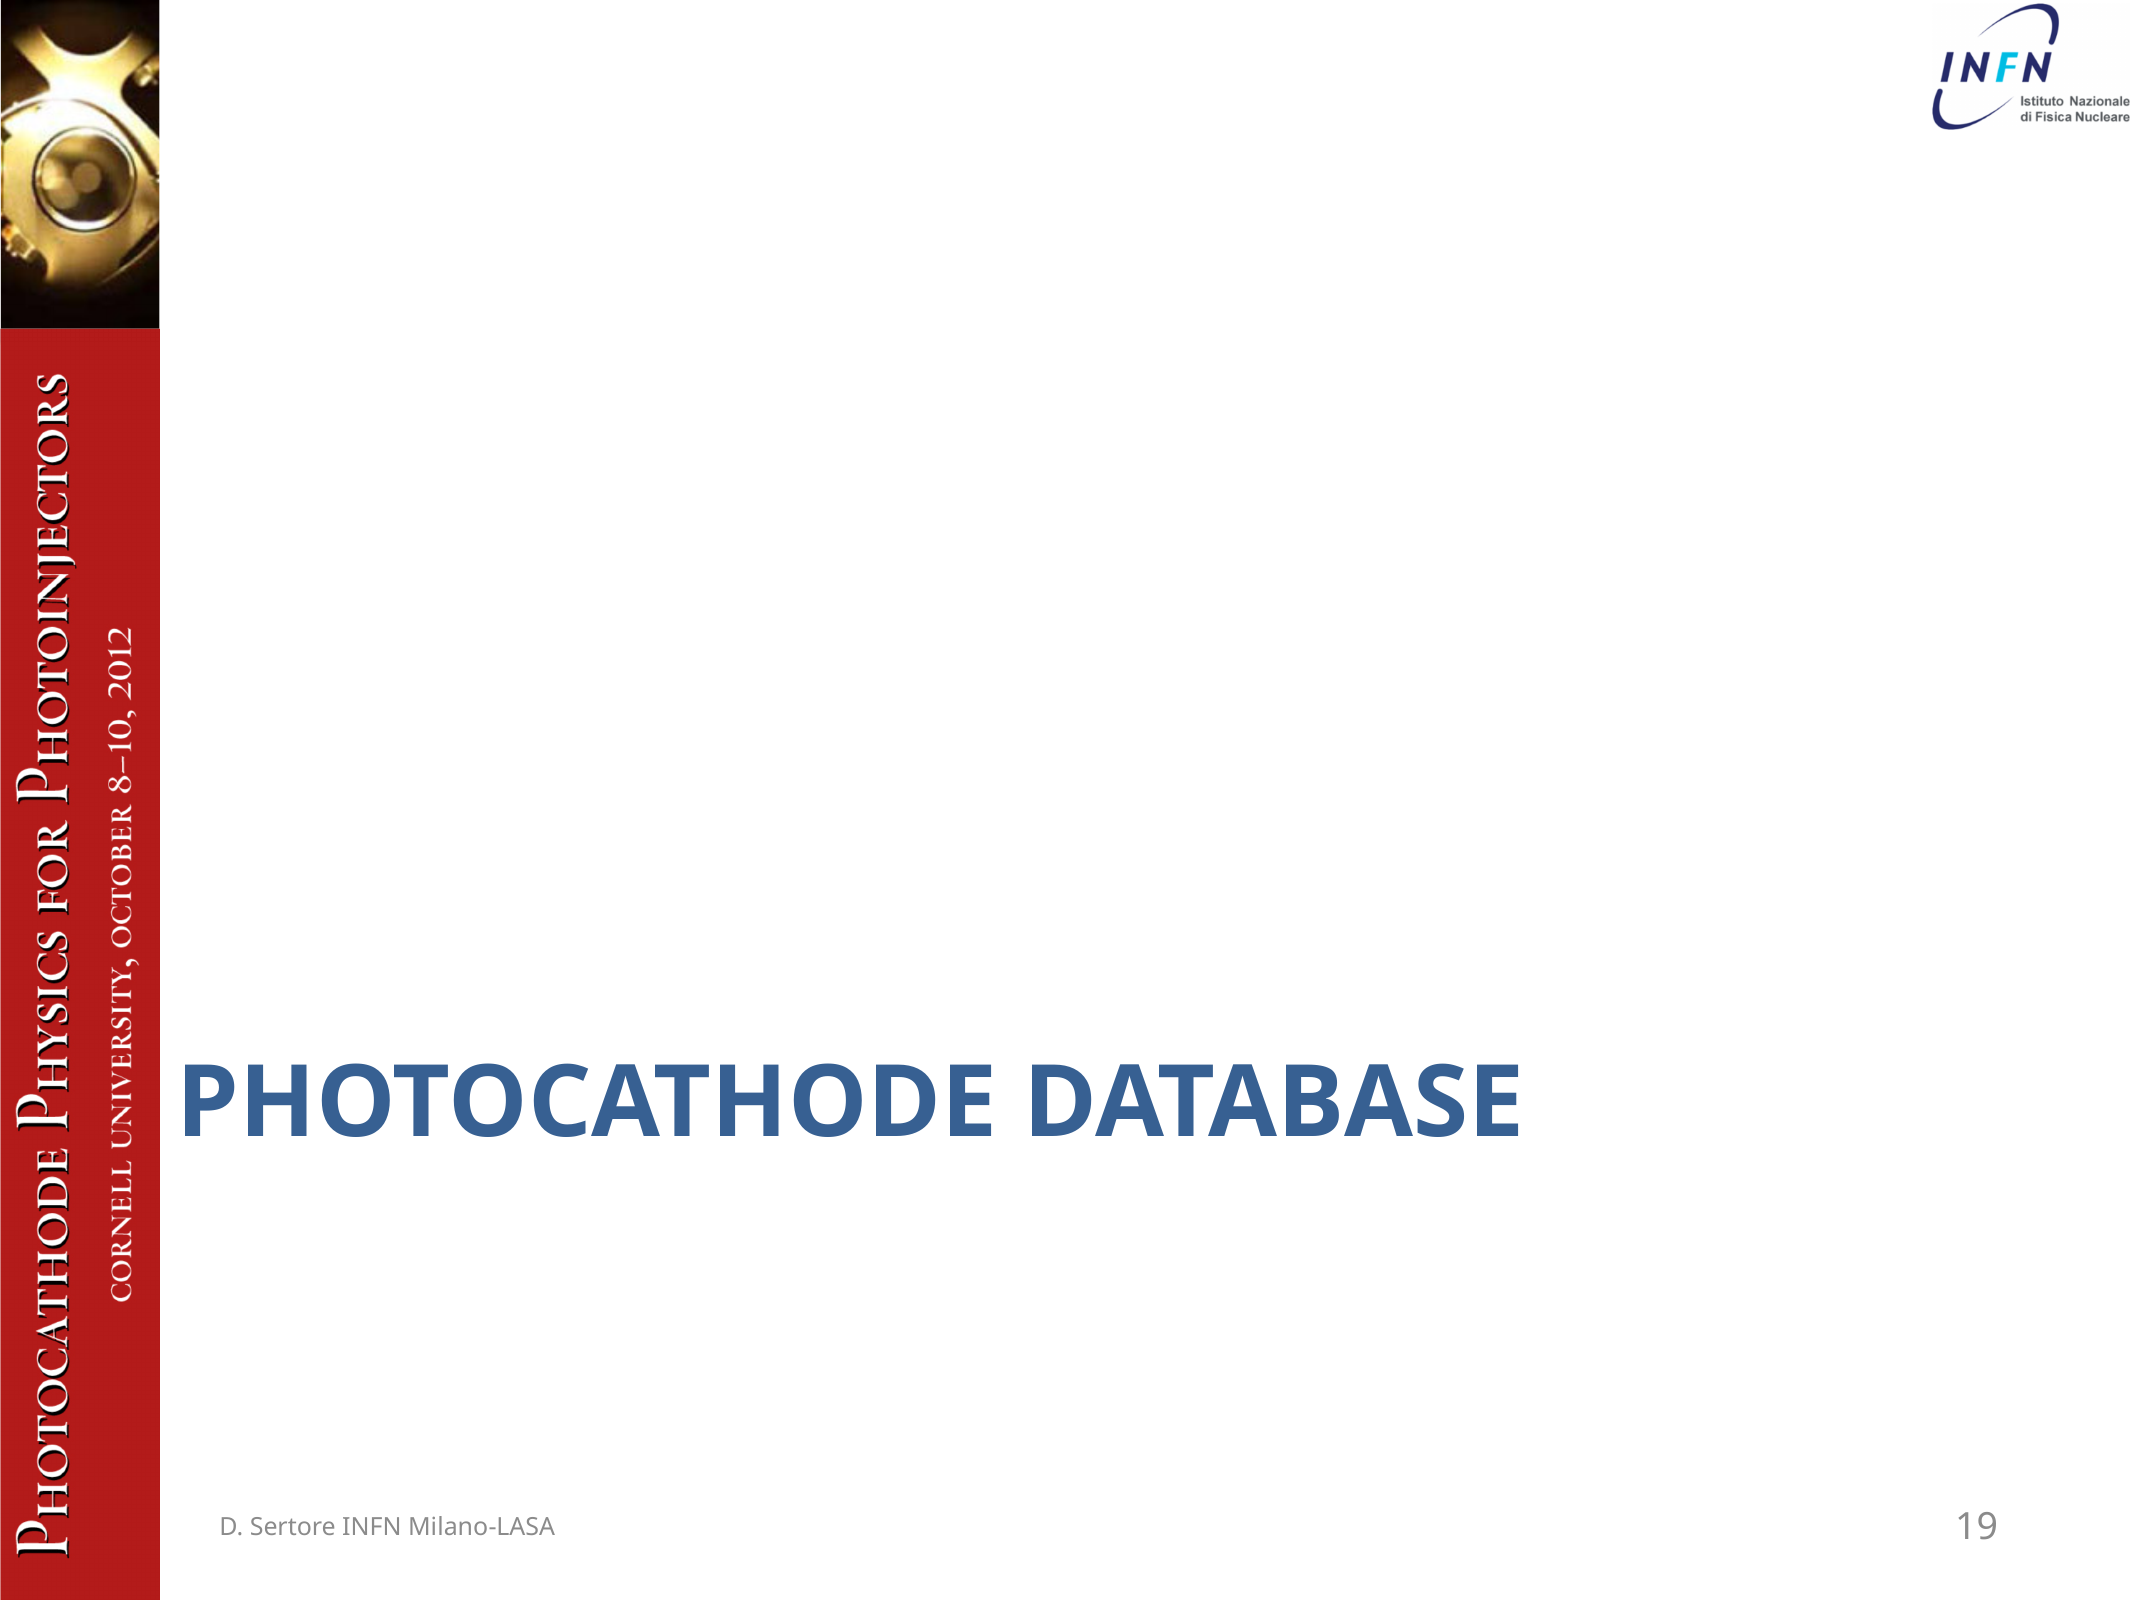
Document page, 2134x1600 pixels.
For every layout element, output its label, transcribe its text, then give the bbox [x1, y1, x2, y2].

picture [1, 1, 160, 328]
slide_number 19 [1515, 1485, 2014, 1571]
picture [1933, 4, 2130, 129]
title Photocathode database [168, 1028, 1982, 1346]
picture [1, 329, 160, 1599]
footer D. Sertore INFN Milano-LASA [204, 1485, 880, 1571]
